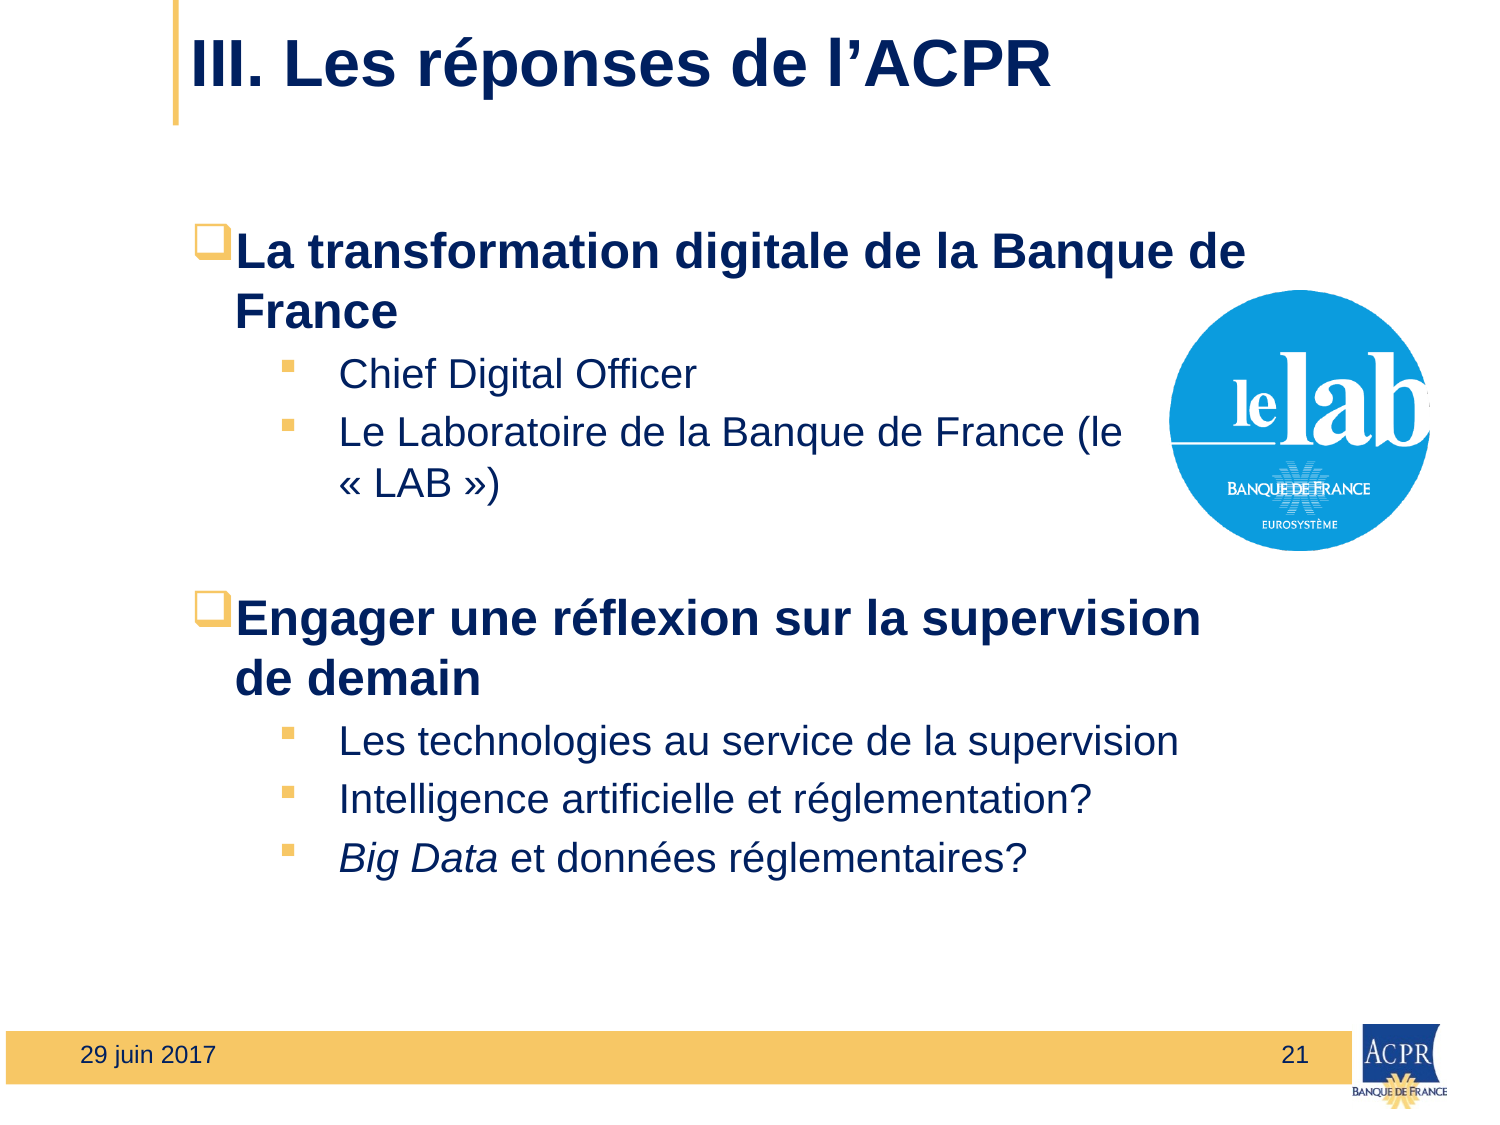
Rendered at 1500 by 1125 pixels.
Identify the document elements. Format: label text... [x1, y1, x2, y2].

picture [1169, 290, 1286, 409]
picture [1281, 353, 1313, 444]
picture [1234, 380, 1249, 426]
picture [1314, 290, 1430, 446]
picture [1169, 433, 1281, 551]
picture [1362, 484, 1369, 494]
picture [1250, 394, 1275, 427]
picture [1349, 484, 1355, 493]
slide_number 29 juin 2017 [64, 1023, 415, 1084]
title III. Les réponses de l’ACPR [175, 0, 1471, 125]
picture [1314, 380, 1371, 445]
slide_number 21 [974, 1023, 1325, 1084]
picture [1254, 484, 1260, 494]
picture [1277, 482, 1328, 498]
list La transformation digitale de la Banque de France Chief Digital Officer Le Laboratoire de la Banque de France (le « LAB ») Engager une réflexion sur la supervision de demain Les technologies au service de la supervision Intelligence artificielle et réglementation? Big Data et données réglementaires? [175, 210, 1263, 972]
picture [1319, 439, 1430, 551]
picture [1229, 482, 1233, 494]
picture [1352, 1024, 1447, 1109]
picture [1268, 484, 1273, 494]
